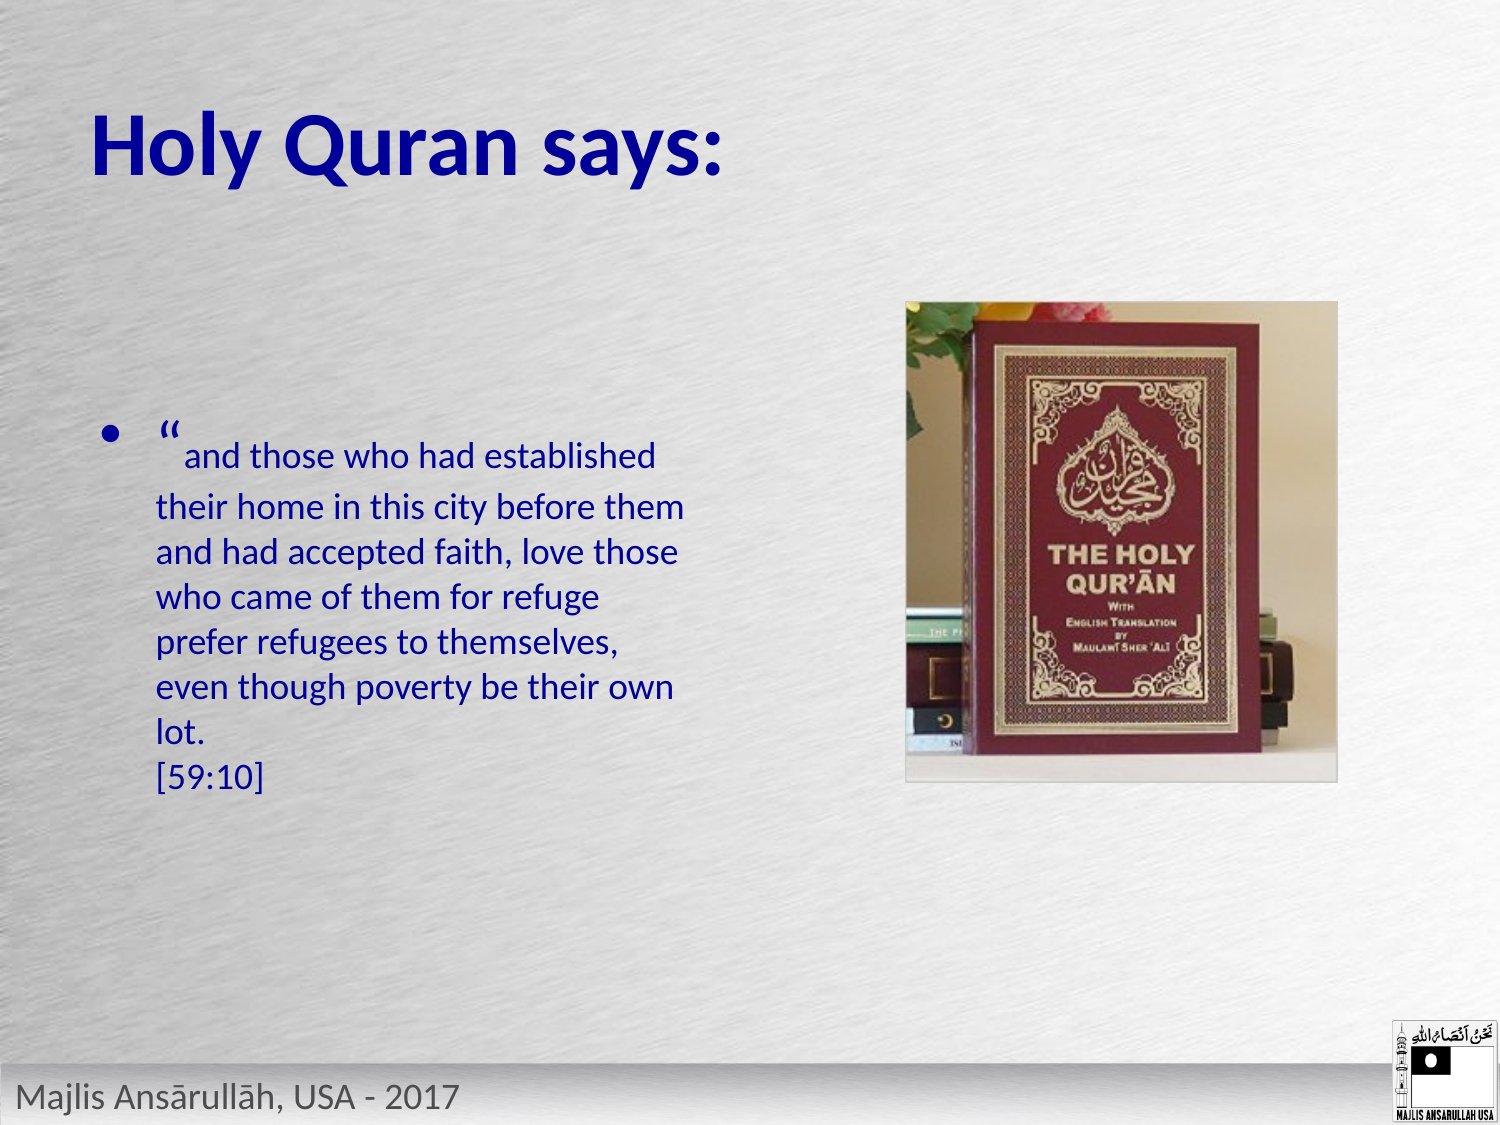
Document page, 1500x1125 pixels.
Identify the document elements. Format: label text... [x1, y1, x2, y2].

list “and those who had established their home in this city before them and had accepted faith, love those who came of them for refuge prefer refugees to themselves, even though poverty be their own lot. [59:10] [84, 394, 707, 802]
title Holy Quran says: [75, 45, 1425, 233]
picture [0, 0, 1500, 1125]
